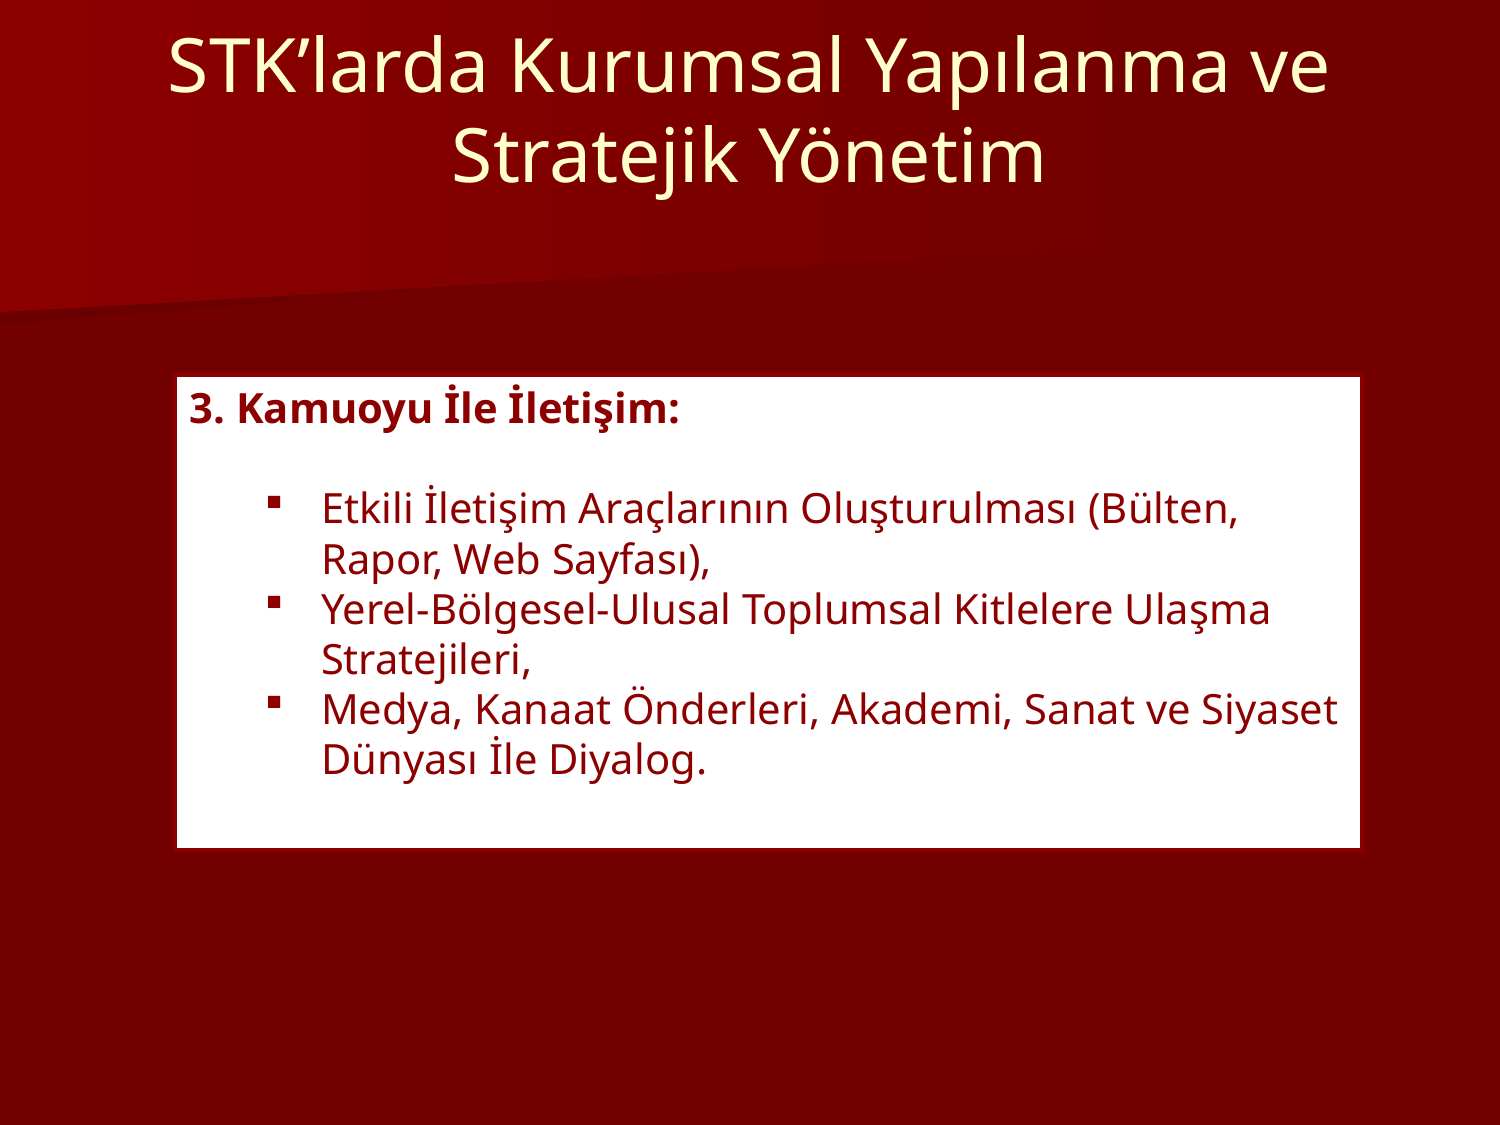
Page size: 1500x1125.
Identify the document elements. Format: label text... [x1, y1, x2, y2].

title STK’larda Kurumsal Yapılanma ve Stratejik Yönetim [74, 74, 1426, 251]
text_box 3. Kamuoyu İle İletişim: Etkili İletişim Araçlarının Oluşturulması (Bülten, Rapor, Web Sayfası), Yerel-Bölgesel-Ulusal Toplumsal Kitlelere Ulaşma Stratejileri, Medya, Kanaat Önderleri, Akademi, Sanat ve Siyaset Dünyası İle Diyalog. [173, 373, 1364, 852]
